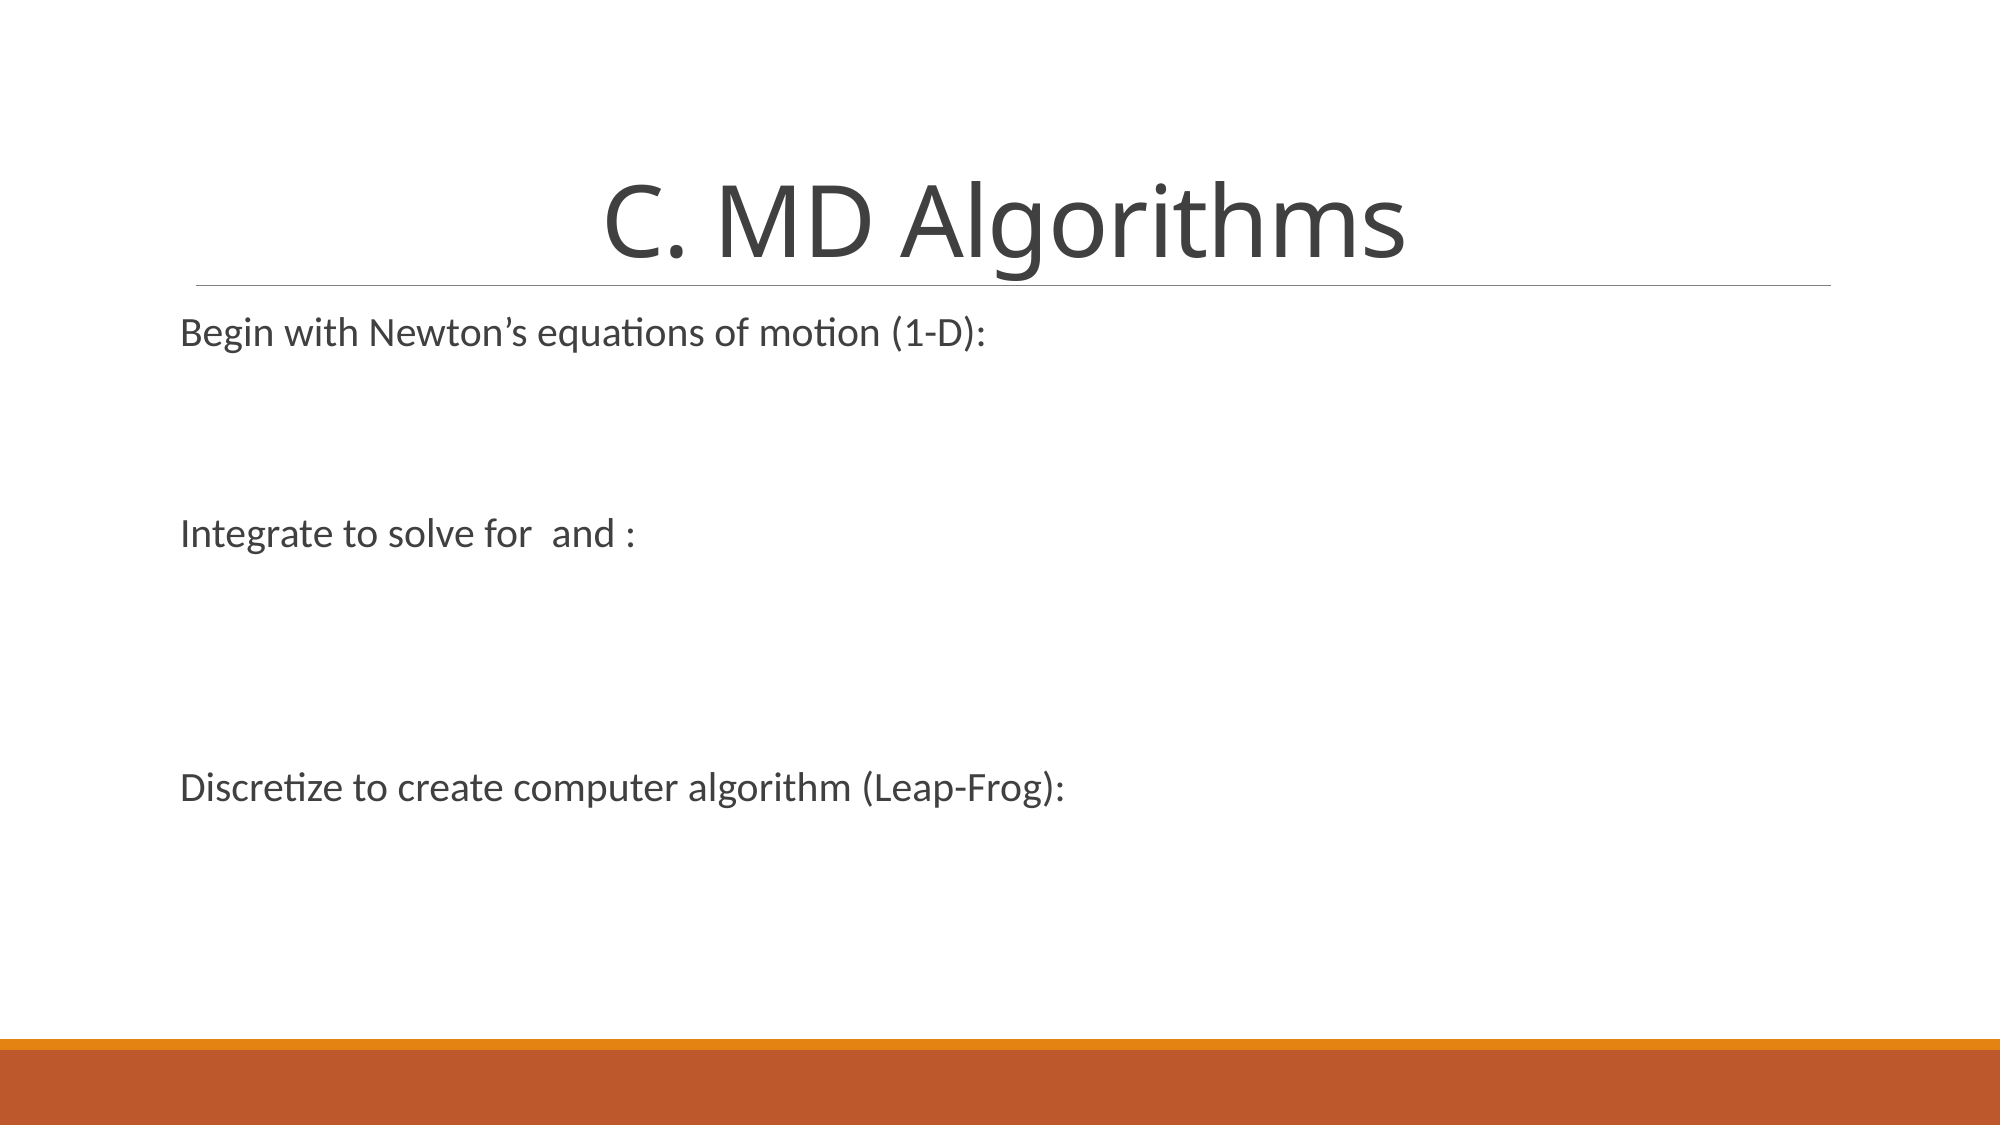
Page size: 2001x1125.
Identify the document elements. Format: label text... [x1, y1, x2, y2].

title C. MD Algorithms [180, 47, 1830, 285]
